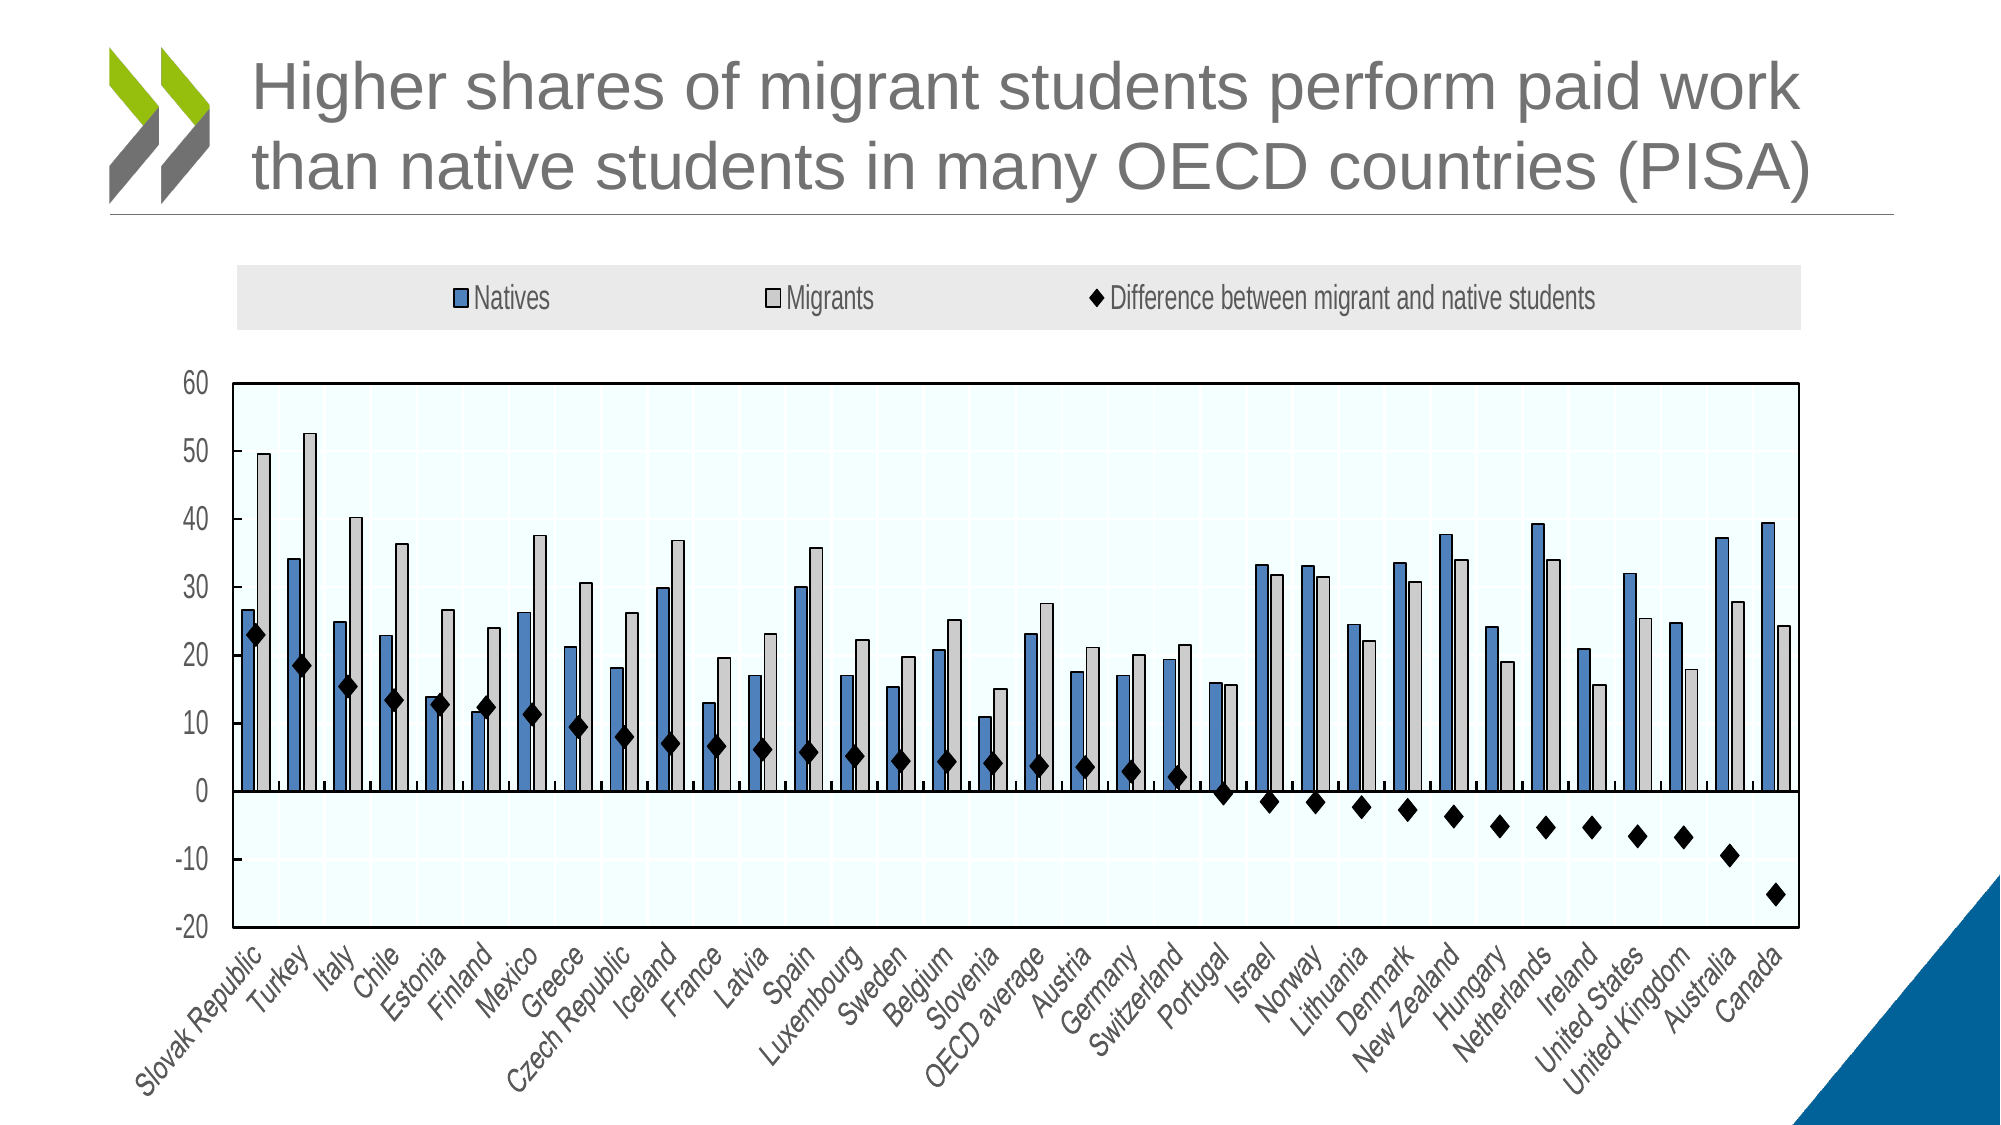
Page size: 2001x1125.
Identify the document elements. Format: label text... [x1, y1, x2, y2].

title Higher shares of migrant students perform paid work than native students in many OECD countries (PISA) [236, 38, 1859, 207]
picture [103, 247, 2000, 1125]
